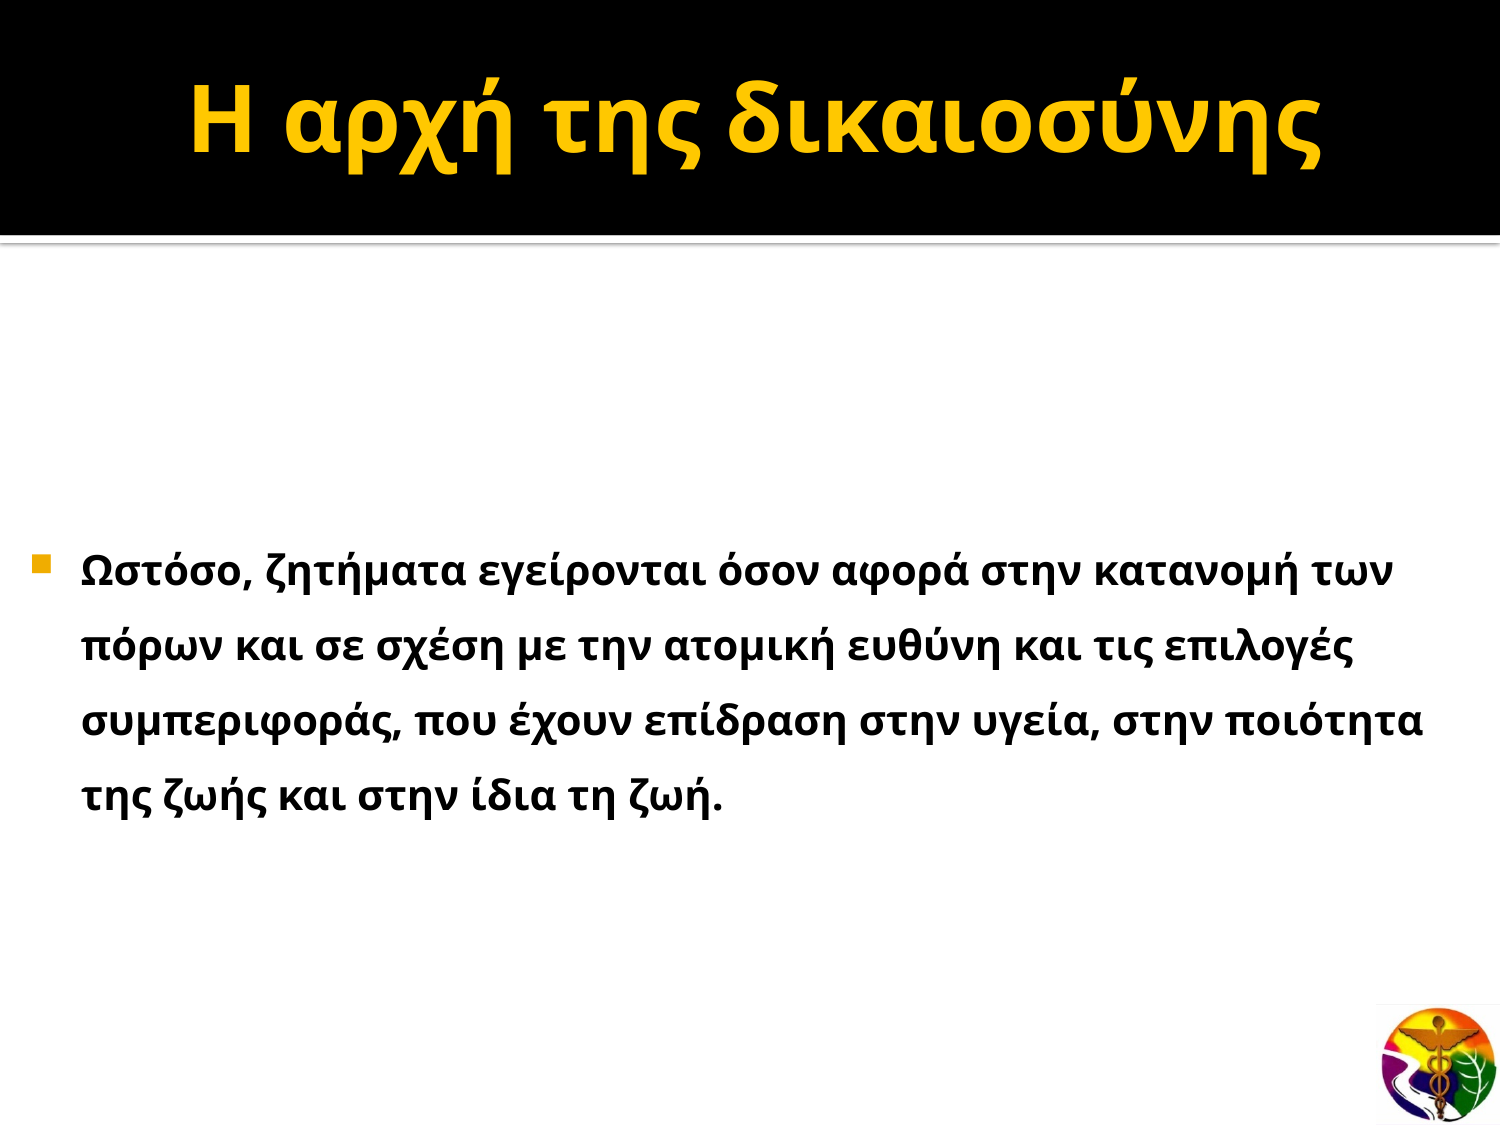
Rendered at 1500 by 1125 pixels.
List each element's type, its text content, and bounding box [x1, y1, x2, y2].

title Η αρχή της δικαιοσύνης [0, 0, 1500, 231]
picture [1376, 1004, 1500, 1125]
list Ωστόσο, ζητήματα εγείρονται όσον αφορά στην κατανομή των πόρων και σε σχέση με την ατομική ευθύνη και τις επιλογές συμπεριφοράς, που έχουν επίδραση στην υγεία, στην ποιότητα της ζωής και στην ίδια τη ζωή. [0, 503, 1460, 1125]
